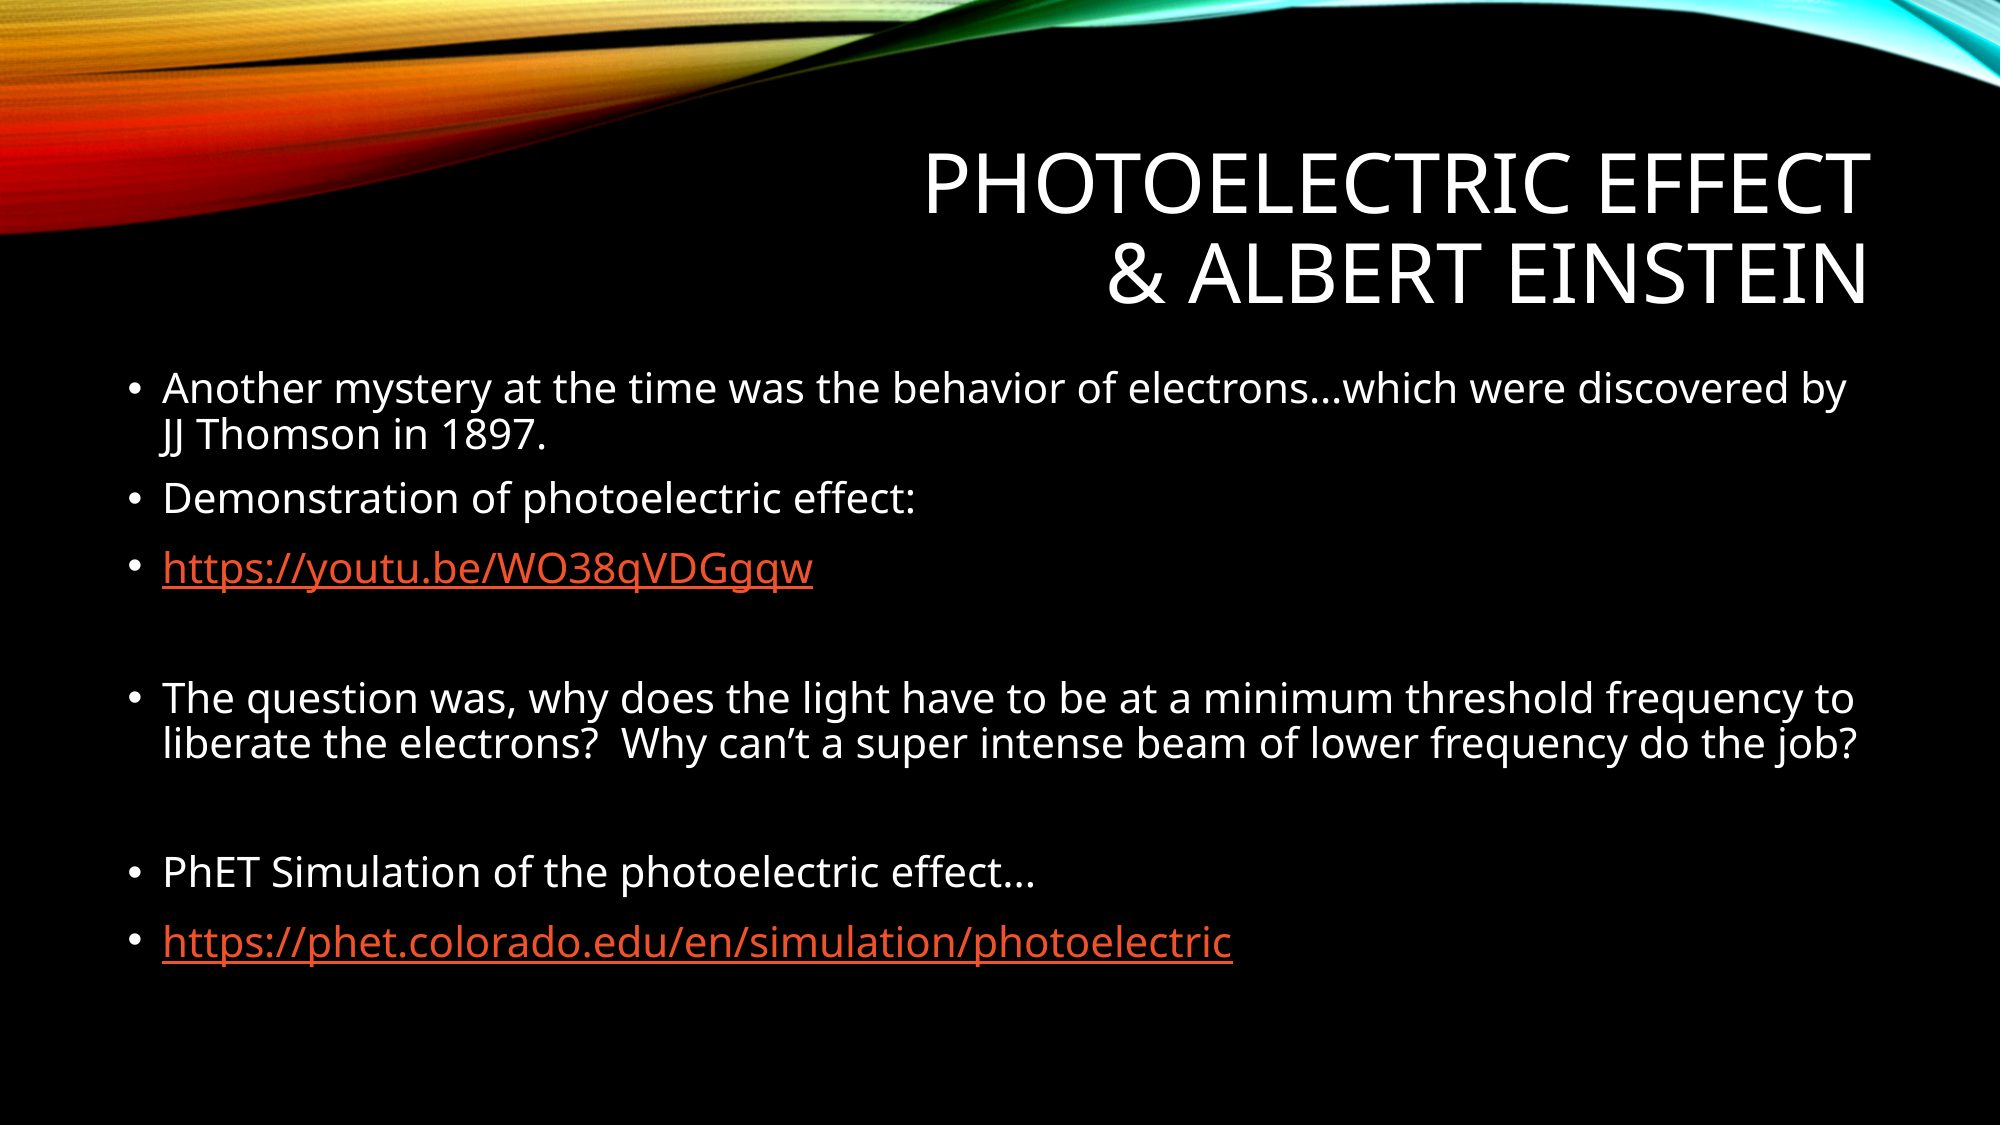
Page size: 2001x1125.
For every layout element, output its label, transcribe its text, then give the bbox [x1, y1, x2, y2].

list Another mystery at the time was the behavior of electrons…which were discovered by JJ Thomson in 1897. Demonstration of photoelectric effect: https://youtu.be/WO38qVDGgqw The question was, why does the light have to be at a minimum threshold frequency to liberate the electrons? Why can’t a super intense beam of lower frequency do the job? PhET Simulation of the photoelectric effect... https://phet.colorado.edu/en/simulation/photoelectric [112, 360, 1888, 1021]
title Photoelectric Effect & Albert Einstein [474, 125, 1888, 338]
picture [0, 0, 2000, 237]
